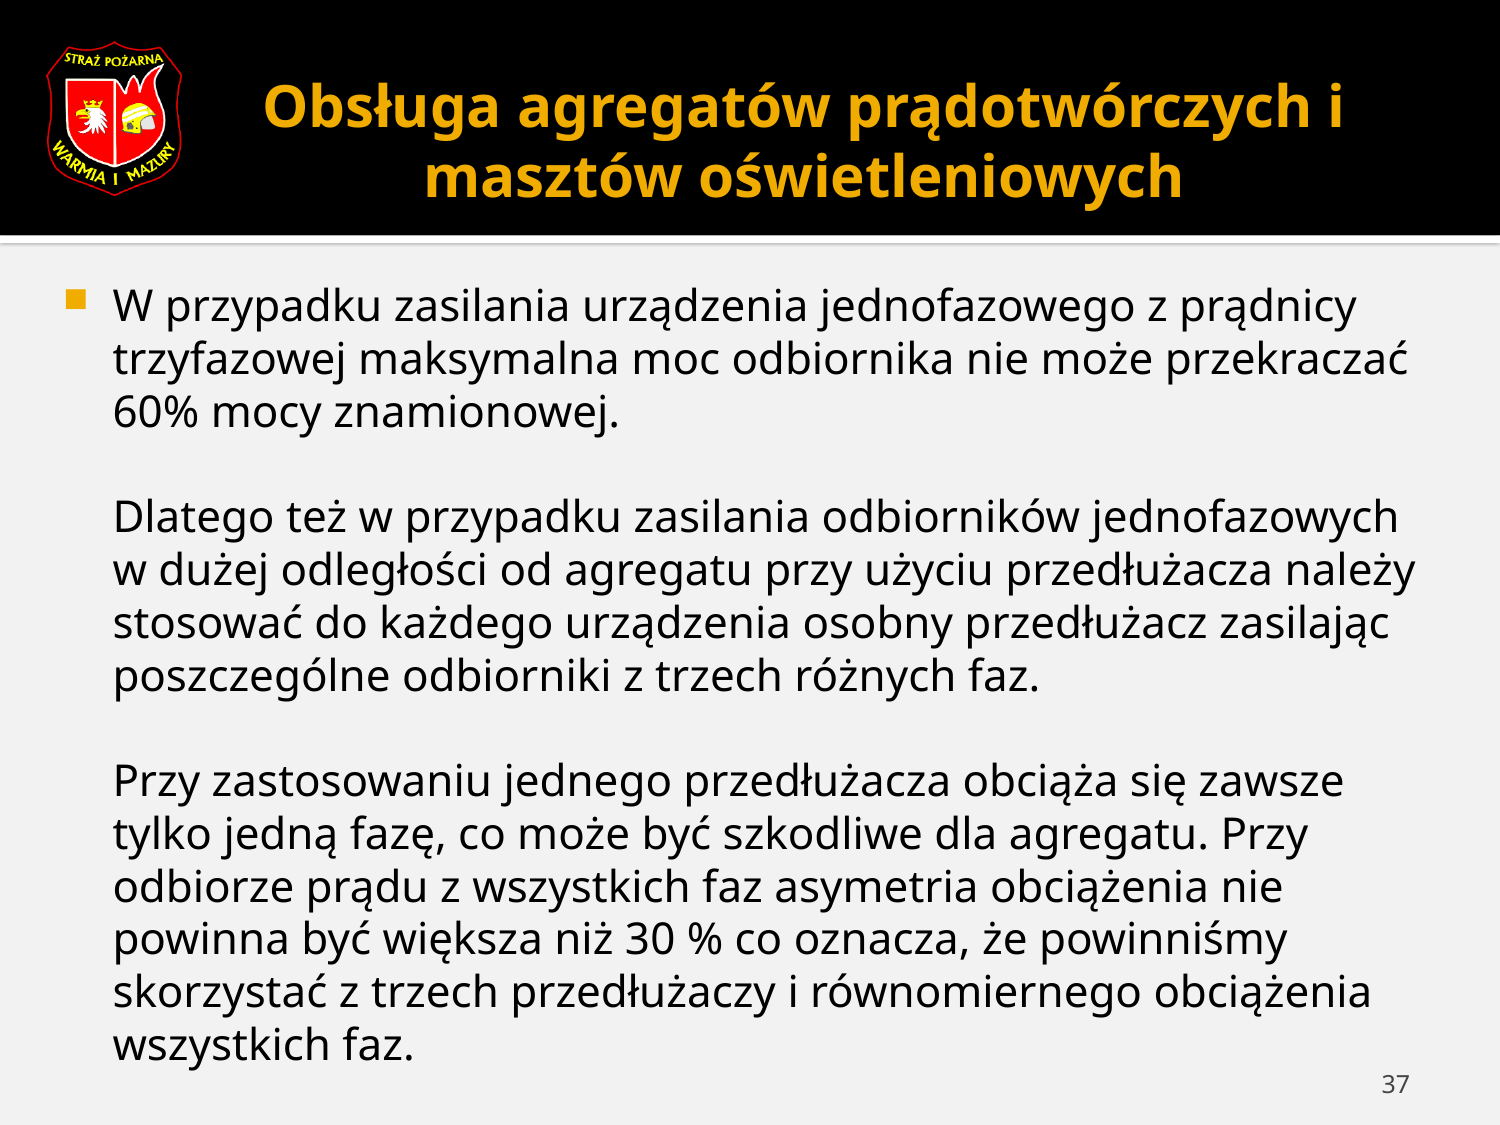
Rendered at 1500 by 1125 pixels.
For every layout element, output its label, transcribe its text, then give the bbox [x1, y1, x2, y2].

list W przypadku zasilania urządzenia jednofazowego z prądnicy trzyfazowej maksymalna moc odbiornika nie może przekraczać 60% mocy znamionowej. Dlatego też w przypadku zasilania odbiorników jednofazowych w dużej odległości od agregatu przy użyciu przedłużacza należy stosować do każdego urządzenia osobny przedłużacz zasilając poszczególne odbiorniki z trzech różnych faz. Przy zastosowaniu jednego przedłużacza obciąża się zawsze tylko jedną fazę, co może być szkodliwe dla agregatu. Przy odbiorze prądu z wszystkich faz asymetria obciążenia nie powinna być większa niż 30 % co oznacza, że powinniśmy skorzystać z trzech przedłużaczy i równomiernego obciążenia wszystkich faz. [35, 262, 1454, 1090]
picture [46, 41, 182, 196]
title Obsługa agregatów prądotwórczych i masztów oświetleniowych [175, 45, 1425, 233]
slide_number 37 [1074, 1024, 1425, 1103]
